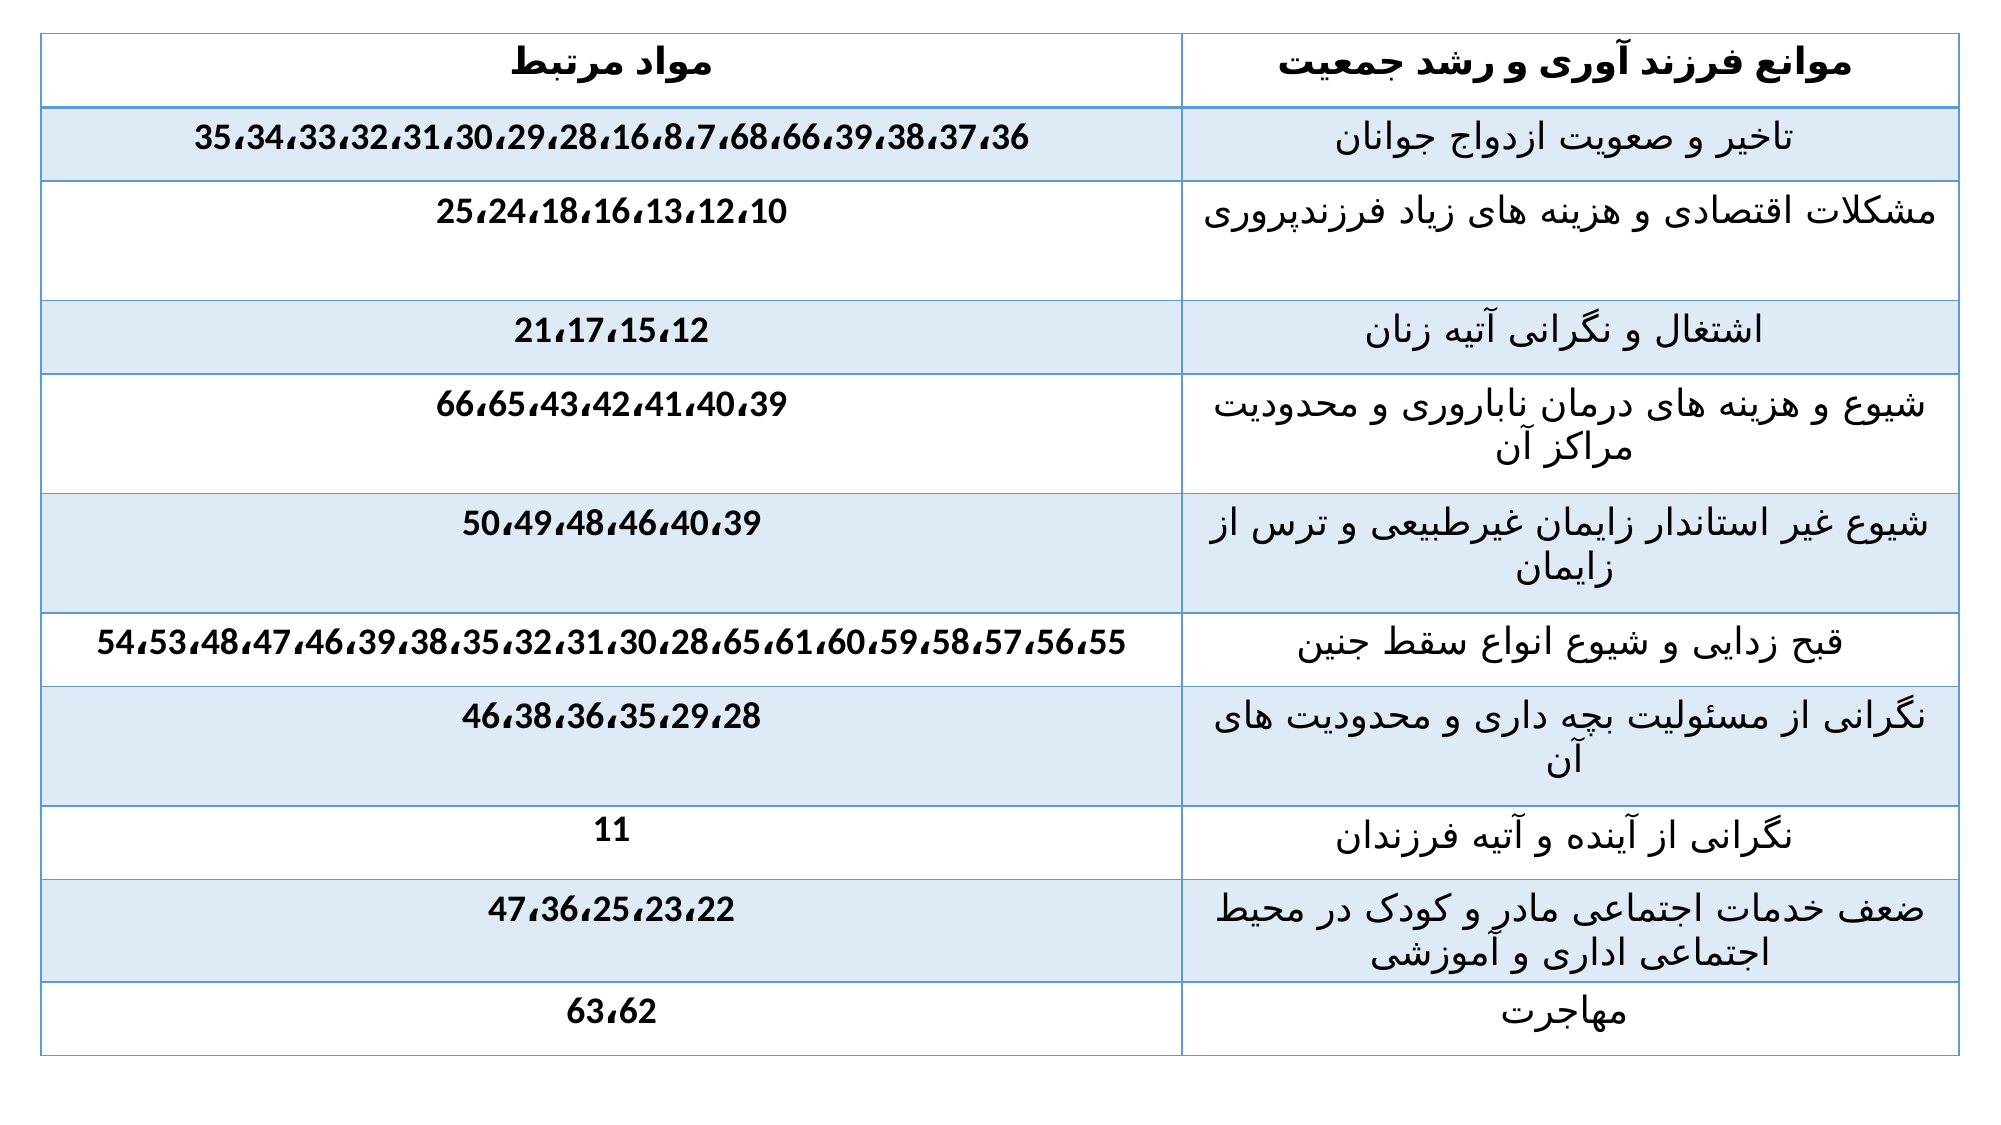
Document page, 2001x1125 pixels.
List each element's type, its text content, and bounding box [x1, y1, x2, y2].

table_cell نگرانی از آینده و آتیه فرزندان [1183, 807, 1958, 879]
table_cell نگرانی از مسئولیت بچه داری و محدودیت های آن [1183, 687, 1958, 805]
table_cell 35،34،33،32،31،30،29،28،16،8،7،68،66،39،38،37،36 [42, 109, 1181, 180]
table_cell 63،62 [42, 983, 1181, 1055]
table_cell اشتغال و نگرانی آتیه زنان [1183, 301, 1958, 373]
table_cell شیوع و هزینه های درمان ناباروری و محدودیت مراکز آن [1183, 375, 1958, 493]
table_cell قبح زدایی و شیوع انواع سقط جنین [1183, 614, 1958, 686]
table_cell 47،36،25،23،22 [42, 880, 1181, 981]
table_cell شیوع غیر استاندار زایمان غیرطبیعی و ترس از زایمان [1183, 494, 1958, 612]
table_header موانع فرزند آوری و رشد جمعیت [1183, 34, 1958, 106]
table_cell ضعف خدمات اجتماعی مادر و کودک در محیط اجتماعی اداری و آموزشی [1183, 880, 1958, 981]
table_cell 54،53،48،47،46،39،38،35،32،31،30،28،65،61،60،59،58،57،56،55 [42, 614, 1181, 686]
table_cell تاخیر و صعویت ازدواج جوانان [1183, 109, 1958, 180]
table_cell 66،65،43،42،41،40،39 [42, 375, 1181, 493]
table_cell 25،24،18،16،13،12،10 [42, 182, 1181, 300]
table_cell 11 [42, 807, 1181, 879]
table_cell 50،49،48،46،40،39 [42, 494, 1181, 612]
table_cell مشکلات اقتصادی و هزینه های زیاد فرزندپروری [1183, 182, 1958, 300]
table_header مواد مرتبط [42, 34, 1181, 106]
table_cell 46،38،36،35،29،28 [42, 687, 1181, 805]
table_cell 21،17،15،12 [42, 301, 1181, 373]
table_cell مهاجرت [1183, 983, 1958, 1055]
